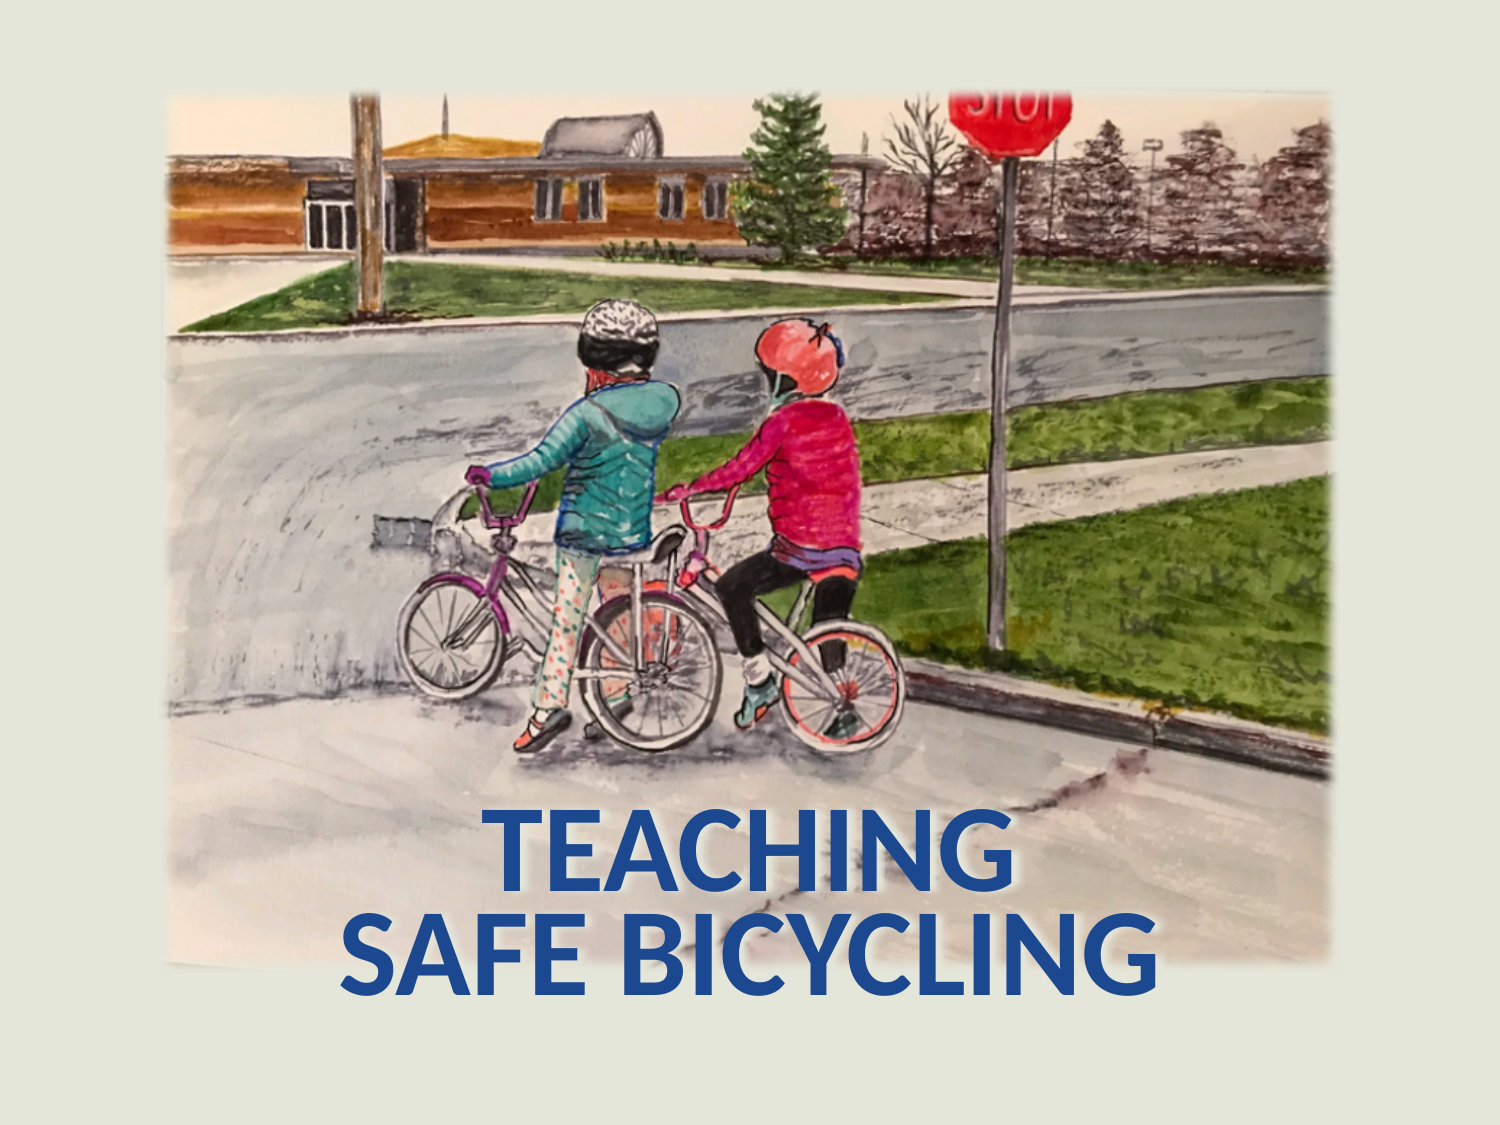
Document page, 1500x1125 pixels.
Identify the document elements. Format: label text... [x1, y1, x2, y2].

picture [159, 87, 1340, 973]
text_box Teaching Safe Bicycling [0, 804, 1500, 1028]
